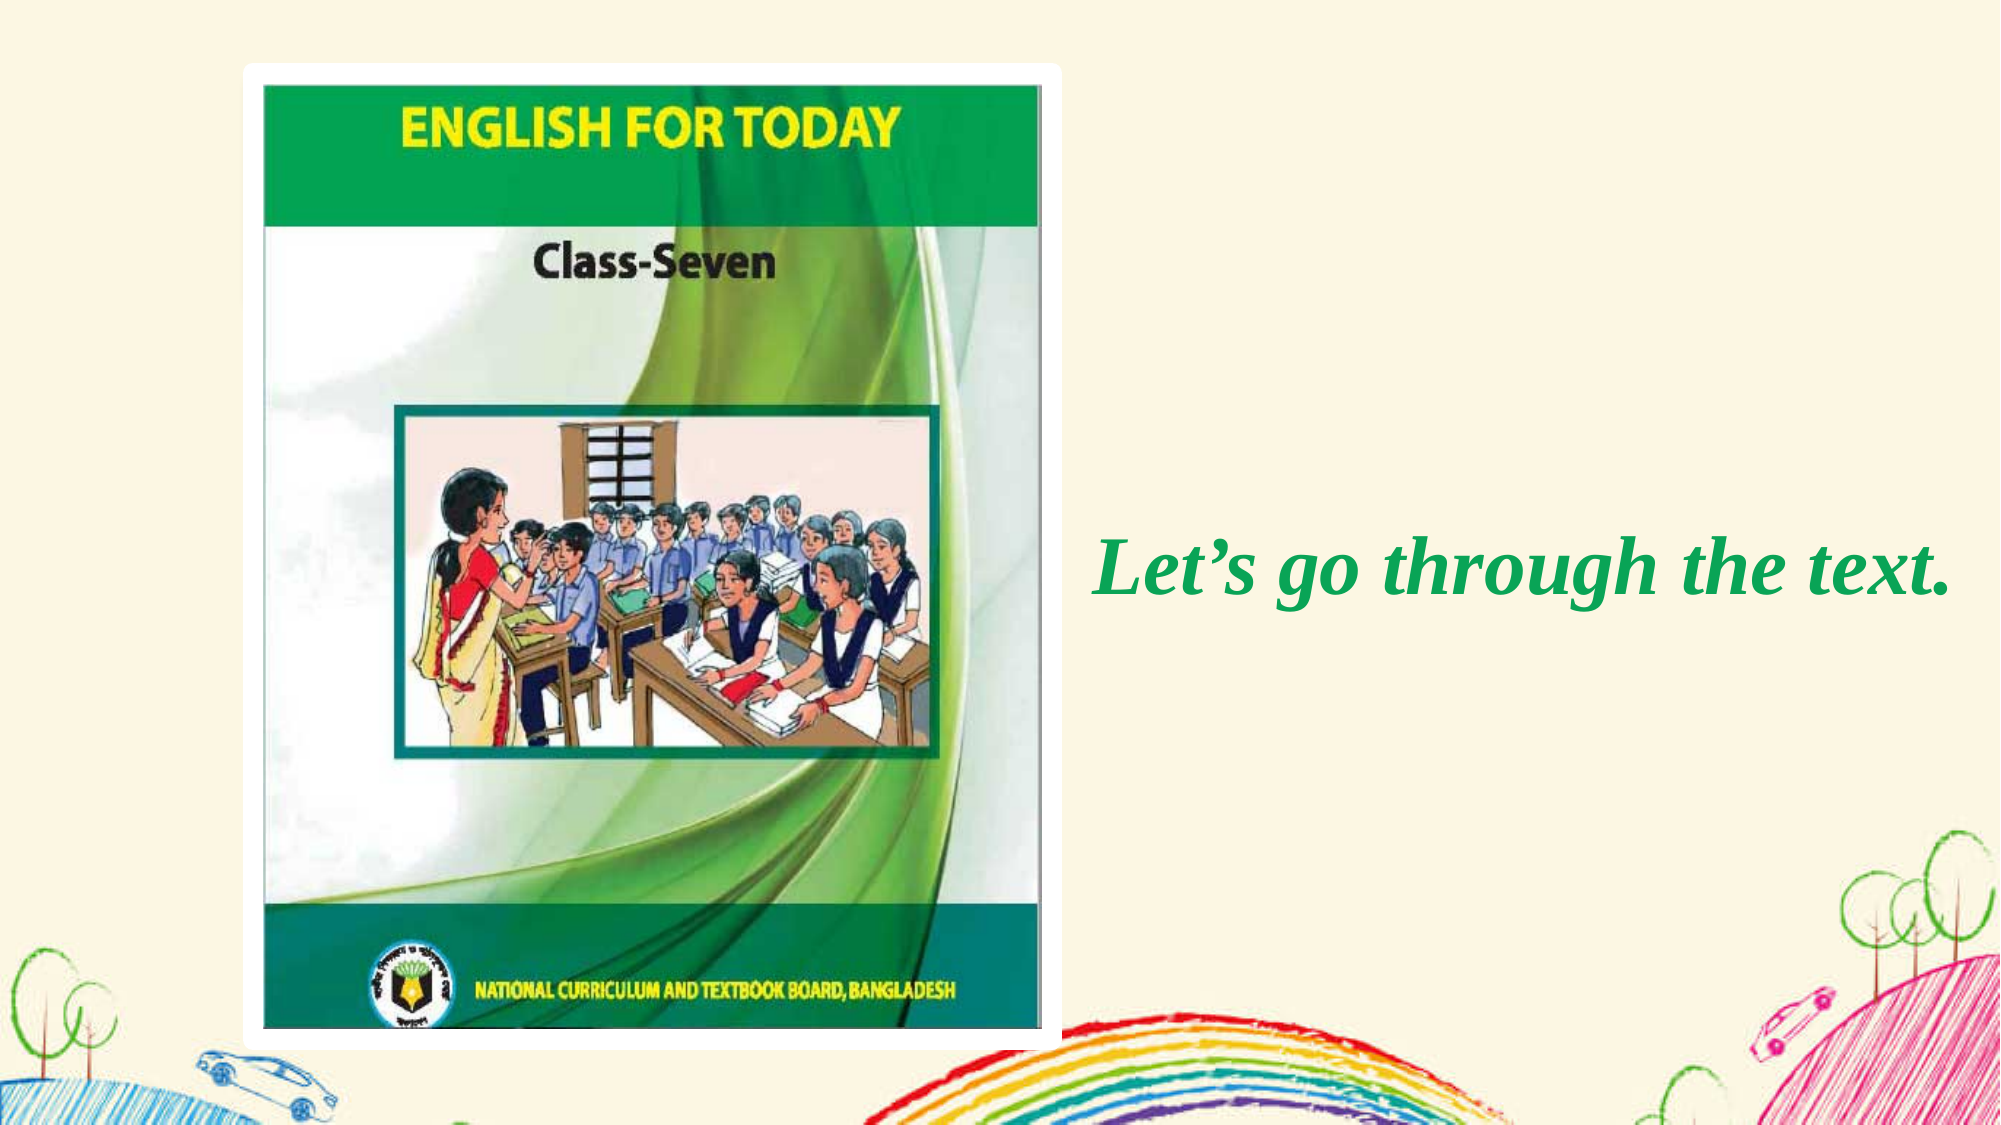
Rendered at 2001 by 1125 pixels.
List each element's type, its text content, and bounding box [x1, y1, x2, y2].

text_box Let’s go through the text. [1077, 504, 1970, 620]
picture [0, 0, 2000, 1125]
